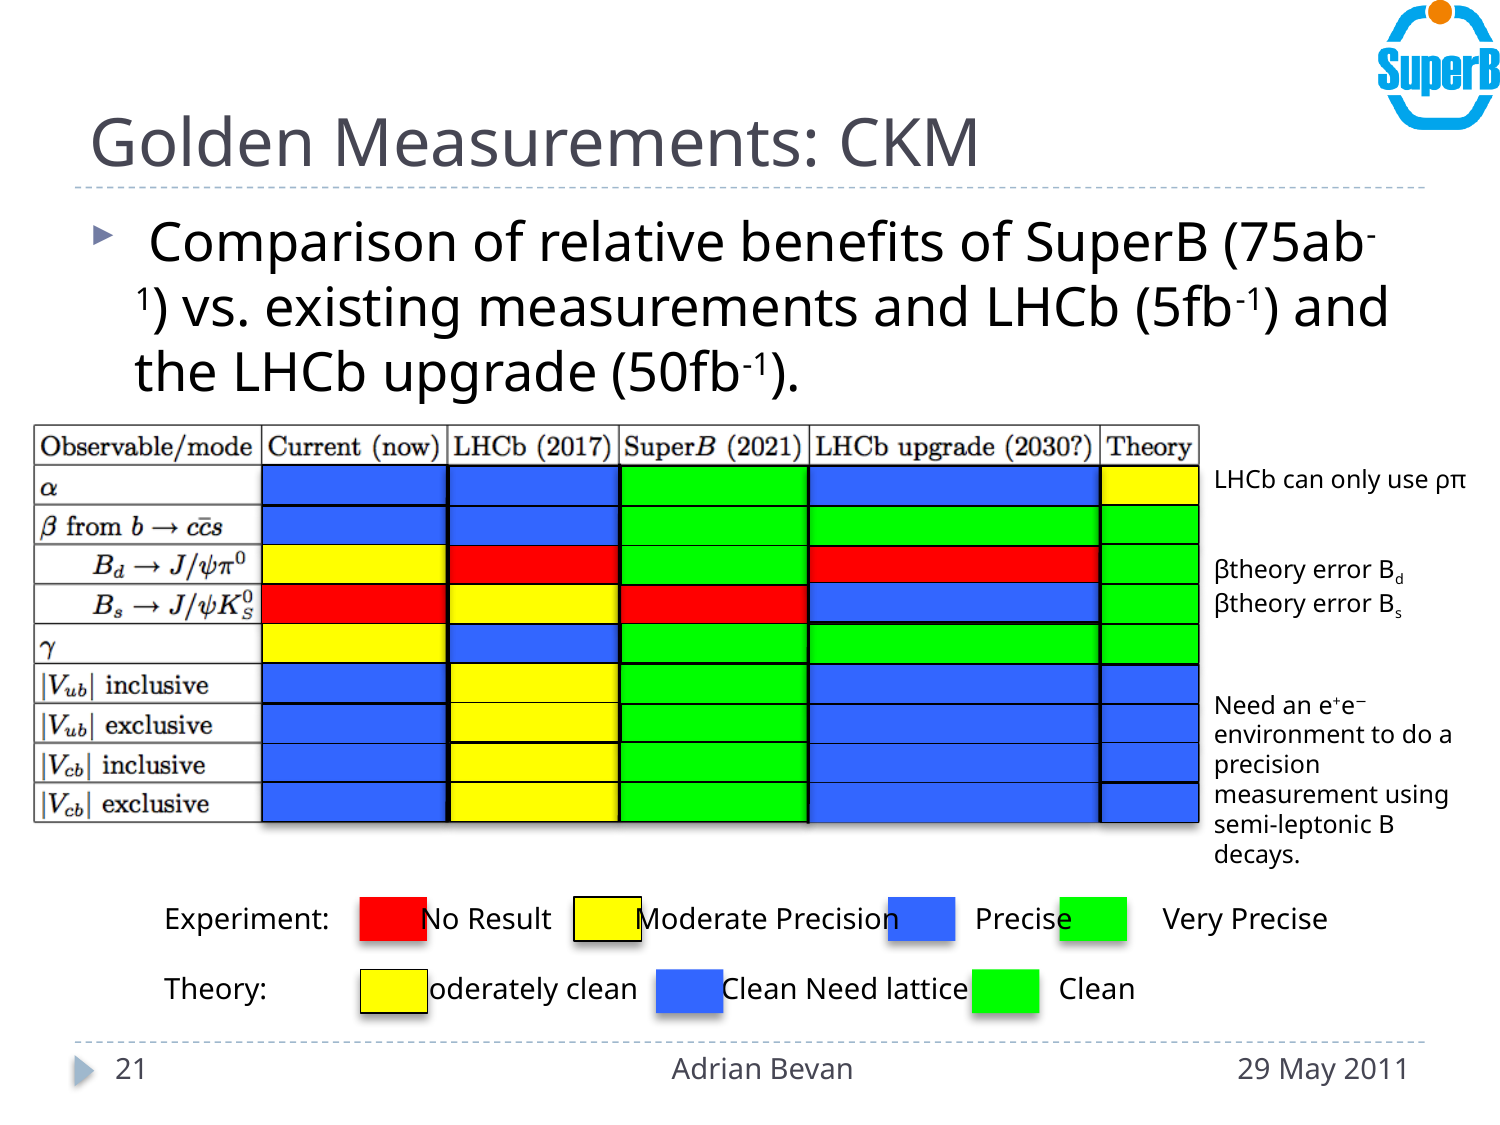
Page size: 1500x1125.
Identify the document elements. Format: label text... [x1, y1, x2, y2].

footer Adrian Bevan [475, 1042, 1051, 1103]
picture [30, 422, 1205, 828]
picture [1425, 65, 1500, 130]
list Comparison of relative benefits of SuperB (75ab-1) vs. existing measurements and LHCb (5fb-1) and the LHCb upgrade (50fb-1). [75, 840, 1425, 1010]
slide_number 21 [100, 1042, 426, 1103]
title Golden Measurements: CKM [75, 24, 1425, 188]
list Comparison of relative benefits of SuperB (75ab-1) vs. existing measurements and LHCb (5fb-1) and the LHCb upgrade (50fb-1). [75, 200, 1425, 455]
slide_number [1051, 1042, 1426, 1103]
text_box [184, 892, 1308, 1015]
picture [1378, 0, 1500, 60]
text_box LHCb can only use ρπ βtheory error Bd βtheory error Bs Need an e+e− environment to do a precision measurement using semi-leptonic B decays. [1198, 455, 1500, 877]
